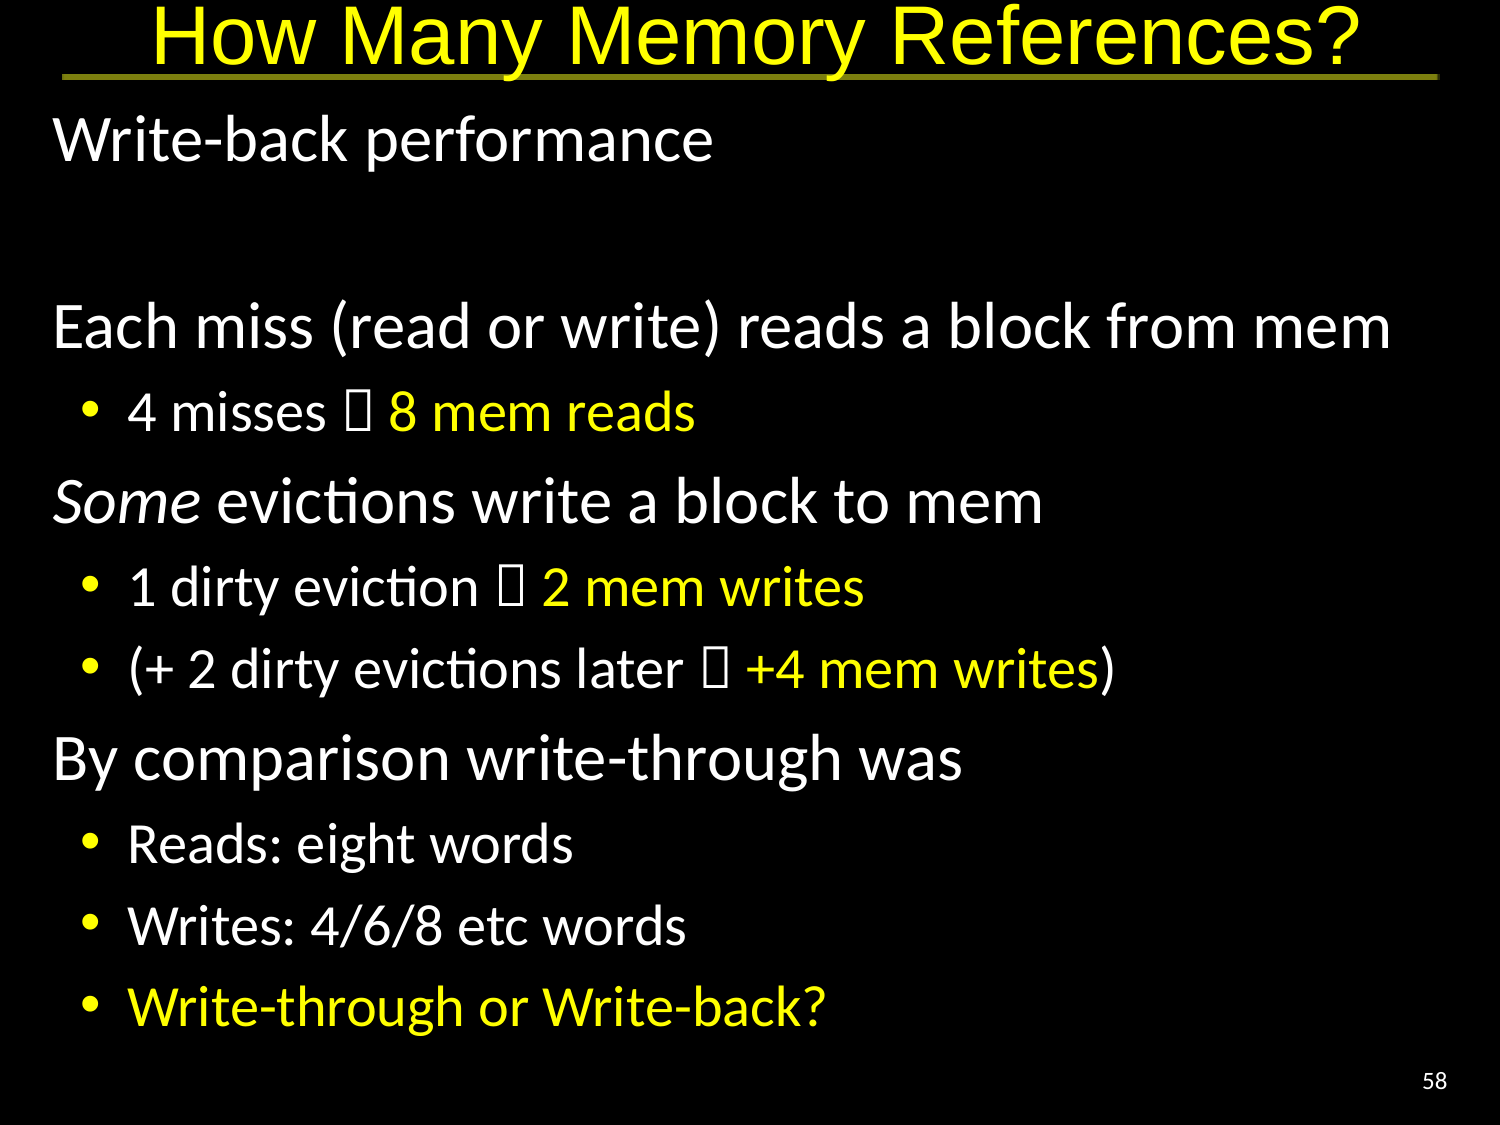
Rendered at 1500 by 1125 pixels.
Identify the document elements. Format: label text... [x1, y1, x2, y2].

title How Many Memory References? [37, 0, 1475, 63]
picture [62, 74, 1440, 80]
list Write-back performance Each miss (read or write) reads a block from mem 4 misses  8 mem reads Some evictions write a block to mem 1 dirty eviction  2 mem writes (+ 2 dirty evictions later  +4 mem writes) By comparison write-through was Reads: eight words Writes: 4/6/8 etc words Write-through or Write-back? [37, 87, 1463, 1063]
